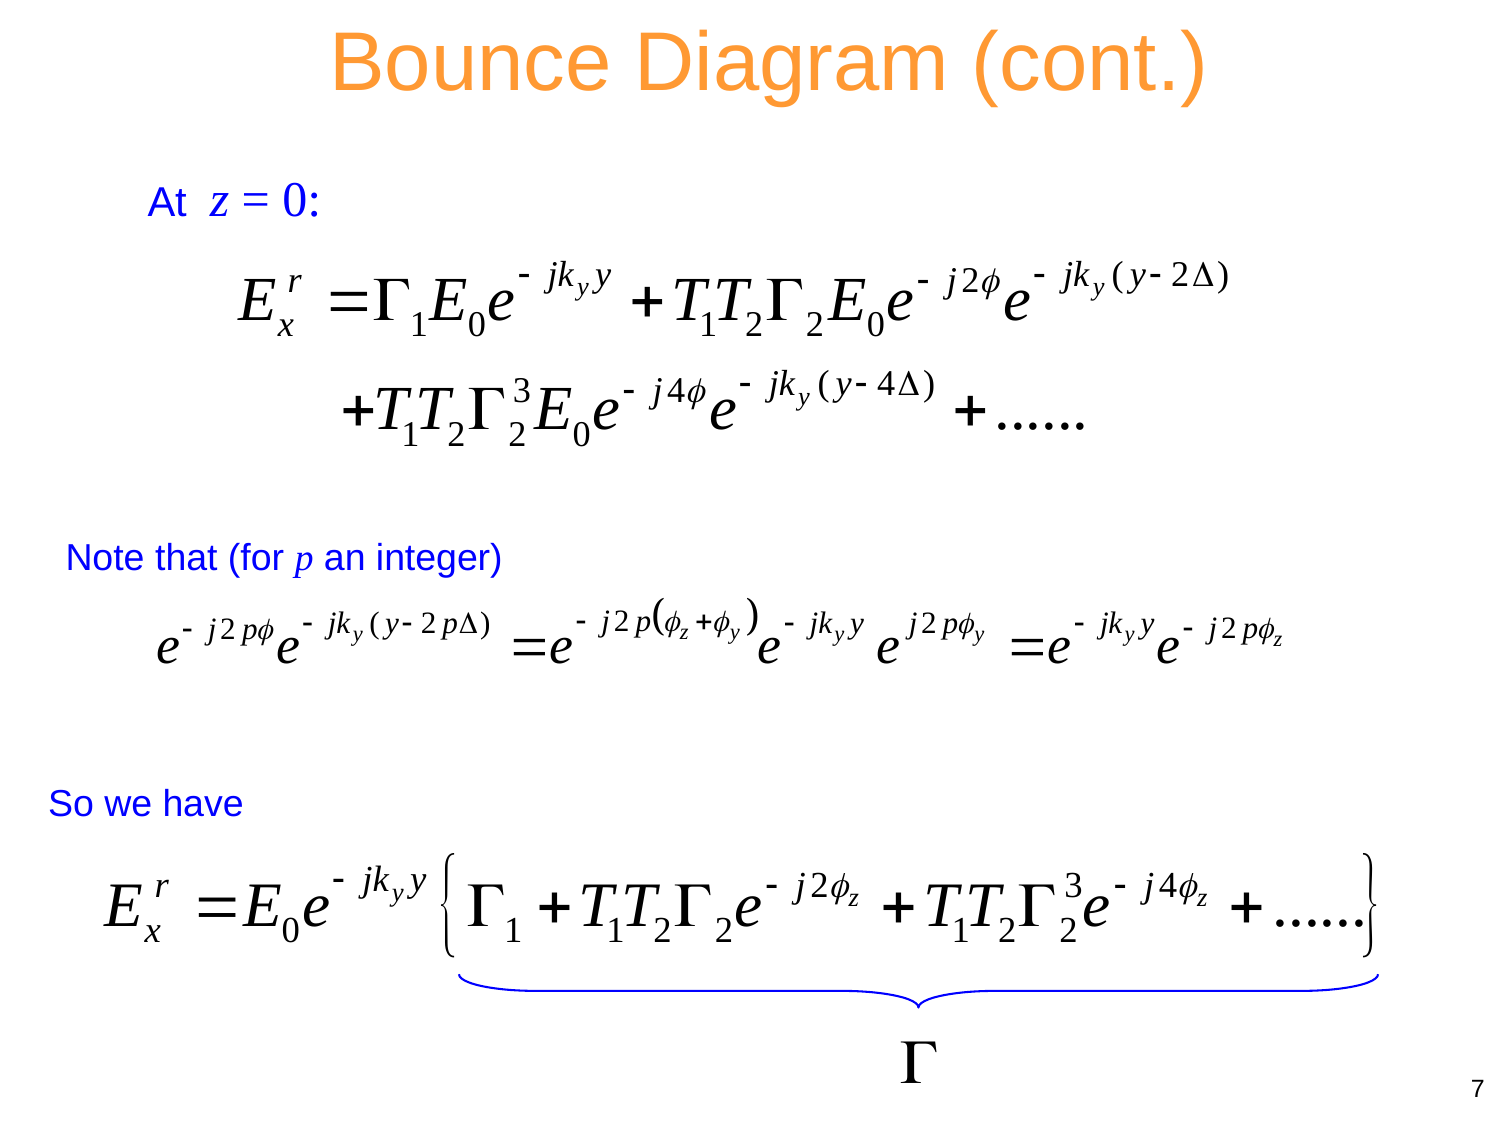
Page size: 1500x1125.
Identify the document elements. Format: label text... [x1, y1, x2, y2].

text_box At z = 0: [132, 158, 359, 234]
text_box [148, 586, 1295, 686]
text_box So we have [33, 771, 266, 832]
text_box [226, 242, 1242, 463]
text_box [890, 1030, 950, 1094]
text_box Bounce Diagram (cont.) [187, 0, 1351, 115]
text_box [92, 852, 1398, 969]
text_box Note that (for p an integer) [50, 525, 545, 585]
text_box [460, 977, 1377, 1008]
slide_number 7 [1187, 1050, 1500, 1125]
